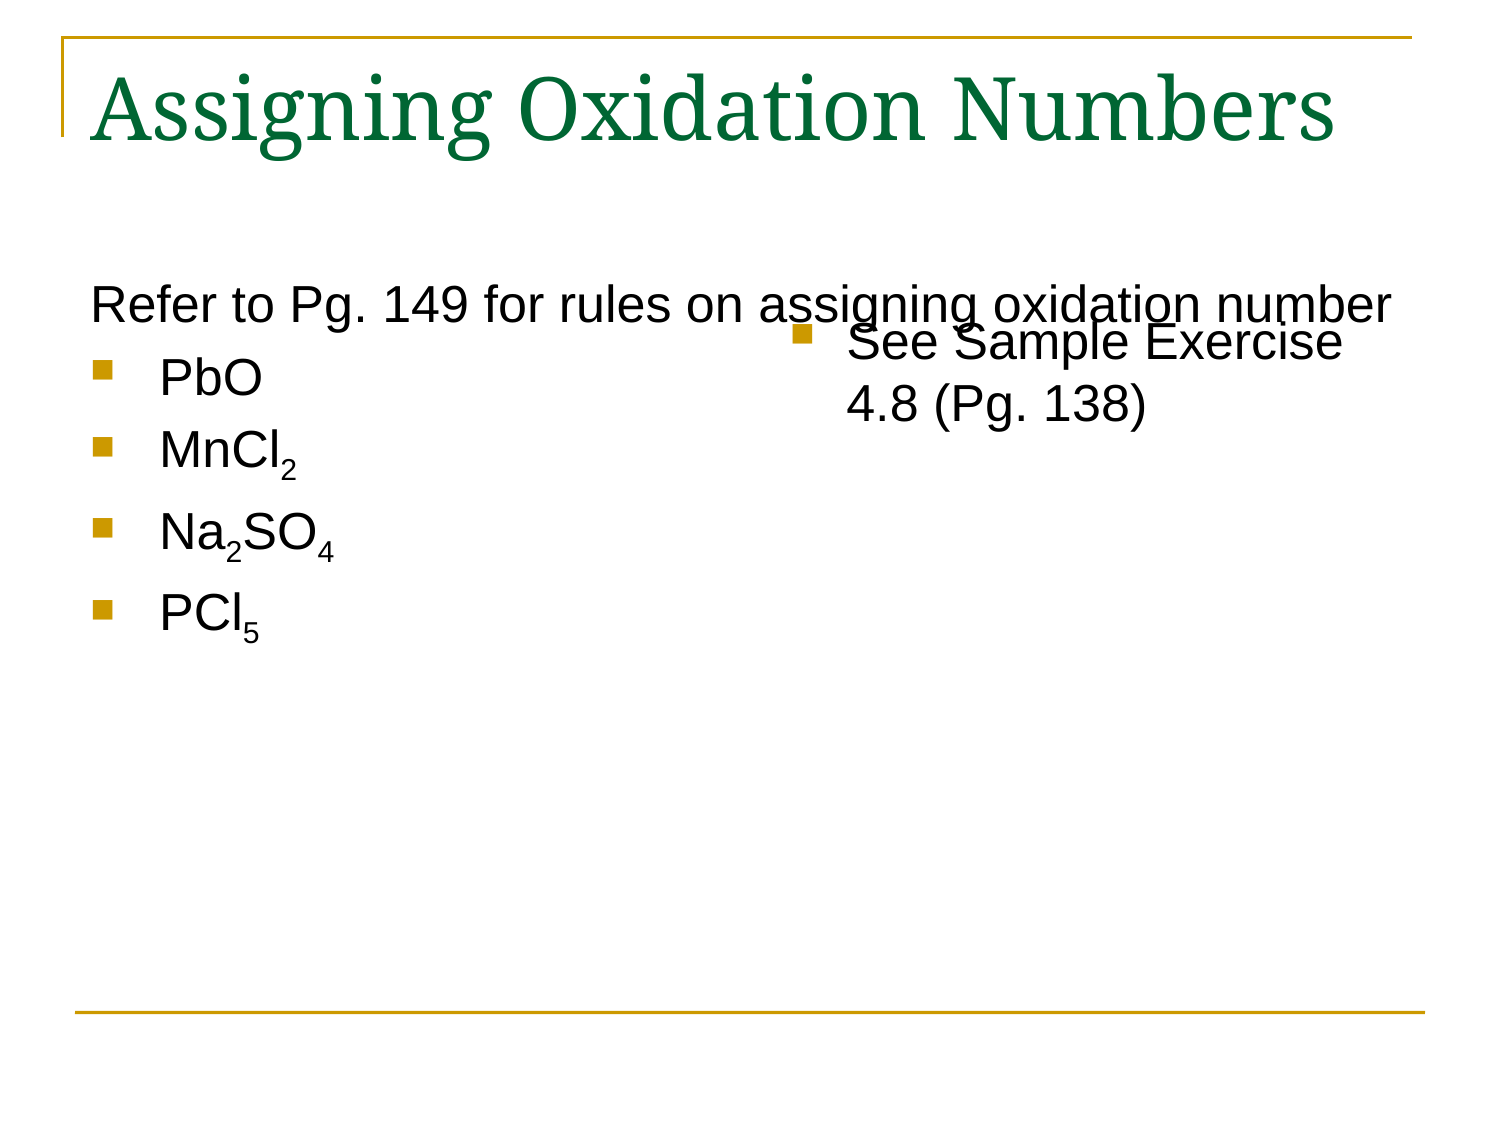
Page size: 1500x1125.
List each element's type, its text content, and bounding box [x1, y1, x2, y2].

list See Sample Exercise 4.8 (Pg. 138) [774, 299, 1425, 975]
title Assigning Oxidation Numbers [74, 45, 1426, 233]
list Refer to Pg. 149 for rules on assigning oxidation number PbO MnCl2 Na2SO4 PCl5 [74, 262, 1426, 1006]
